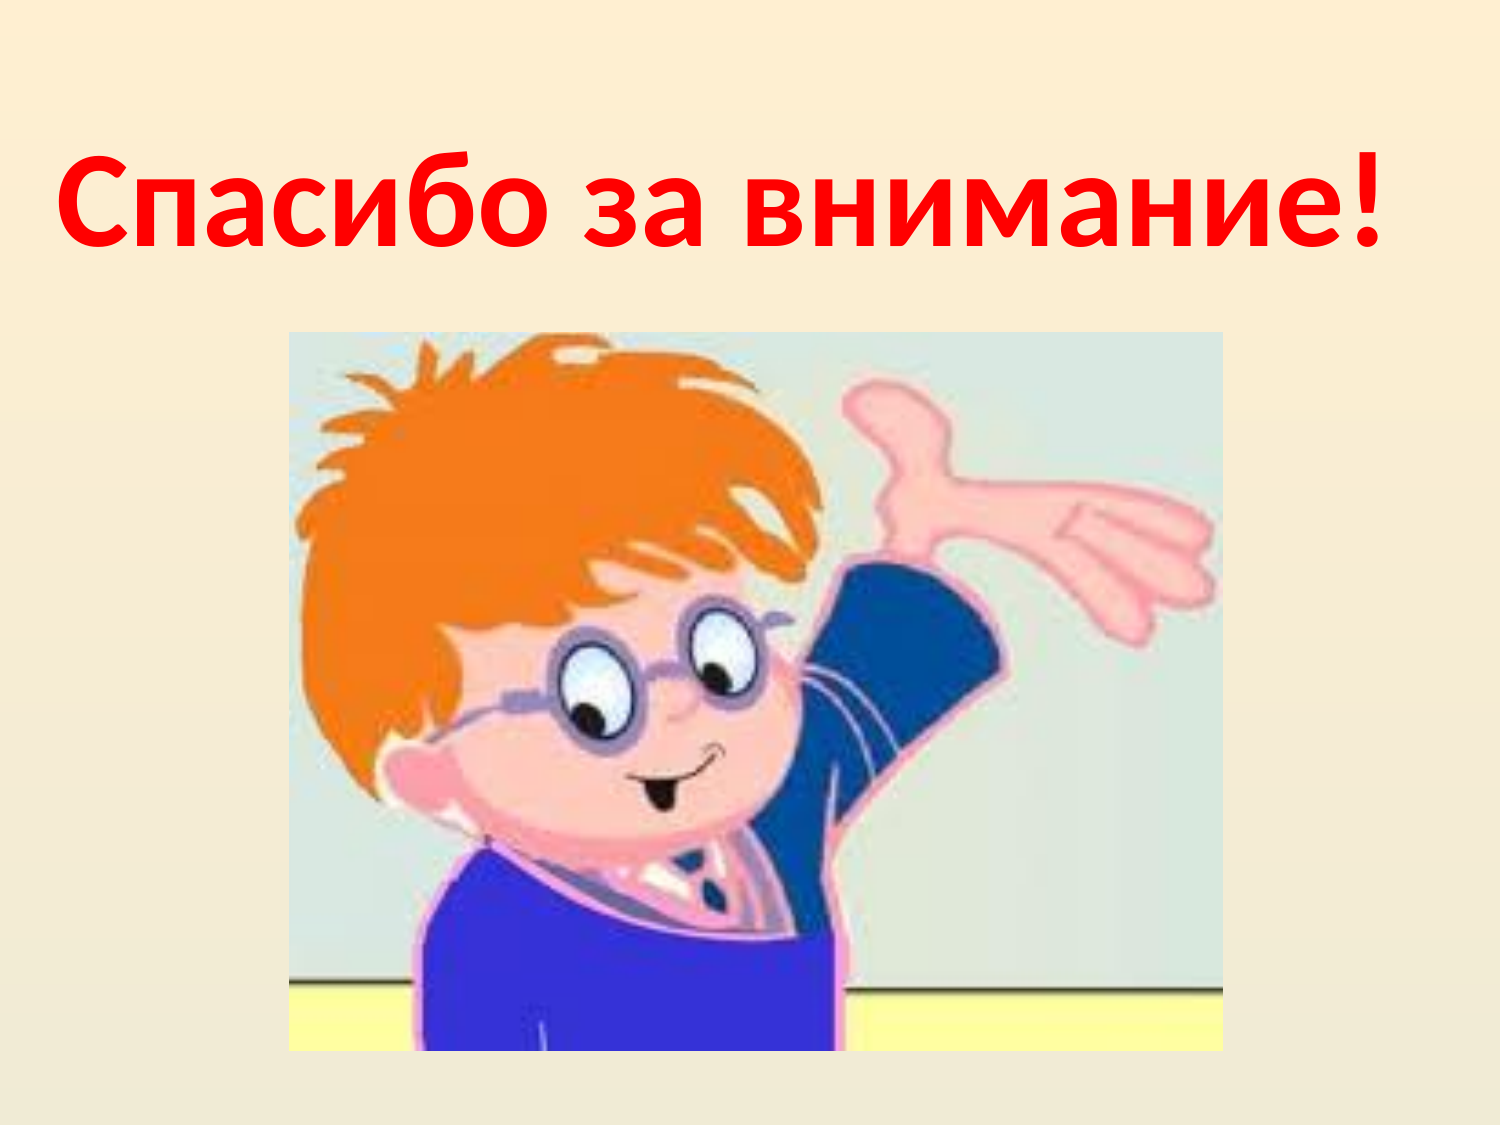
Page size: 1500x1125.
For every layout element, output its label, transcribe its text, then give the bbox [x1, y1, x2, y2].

list Спасибо за внимание! [41, 101, 1467, 845]
picture [288, 332, 1223, 1051]
